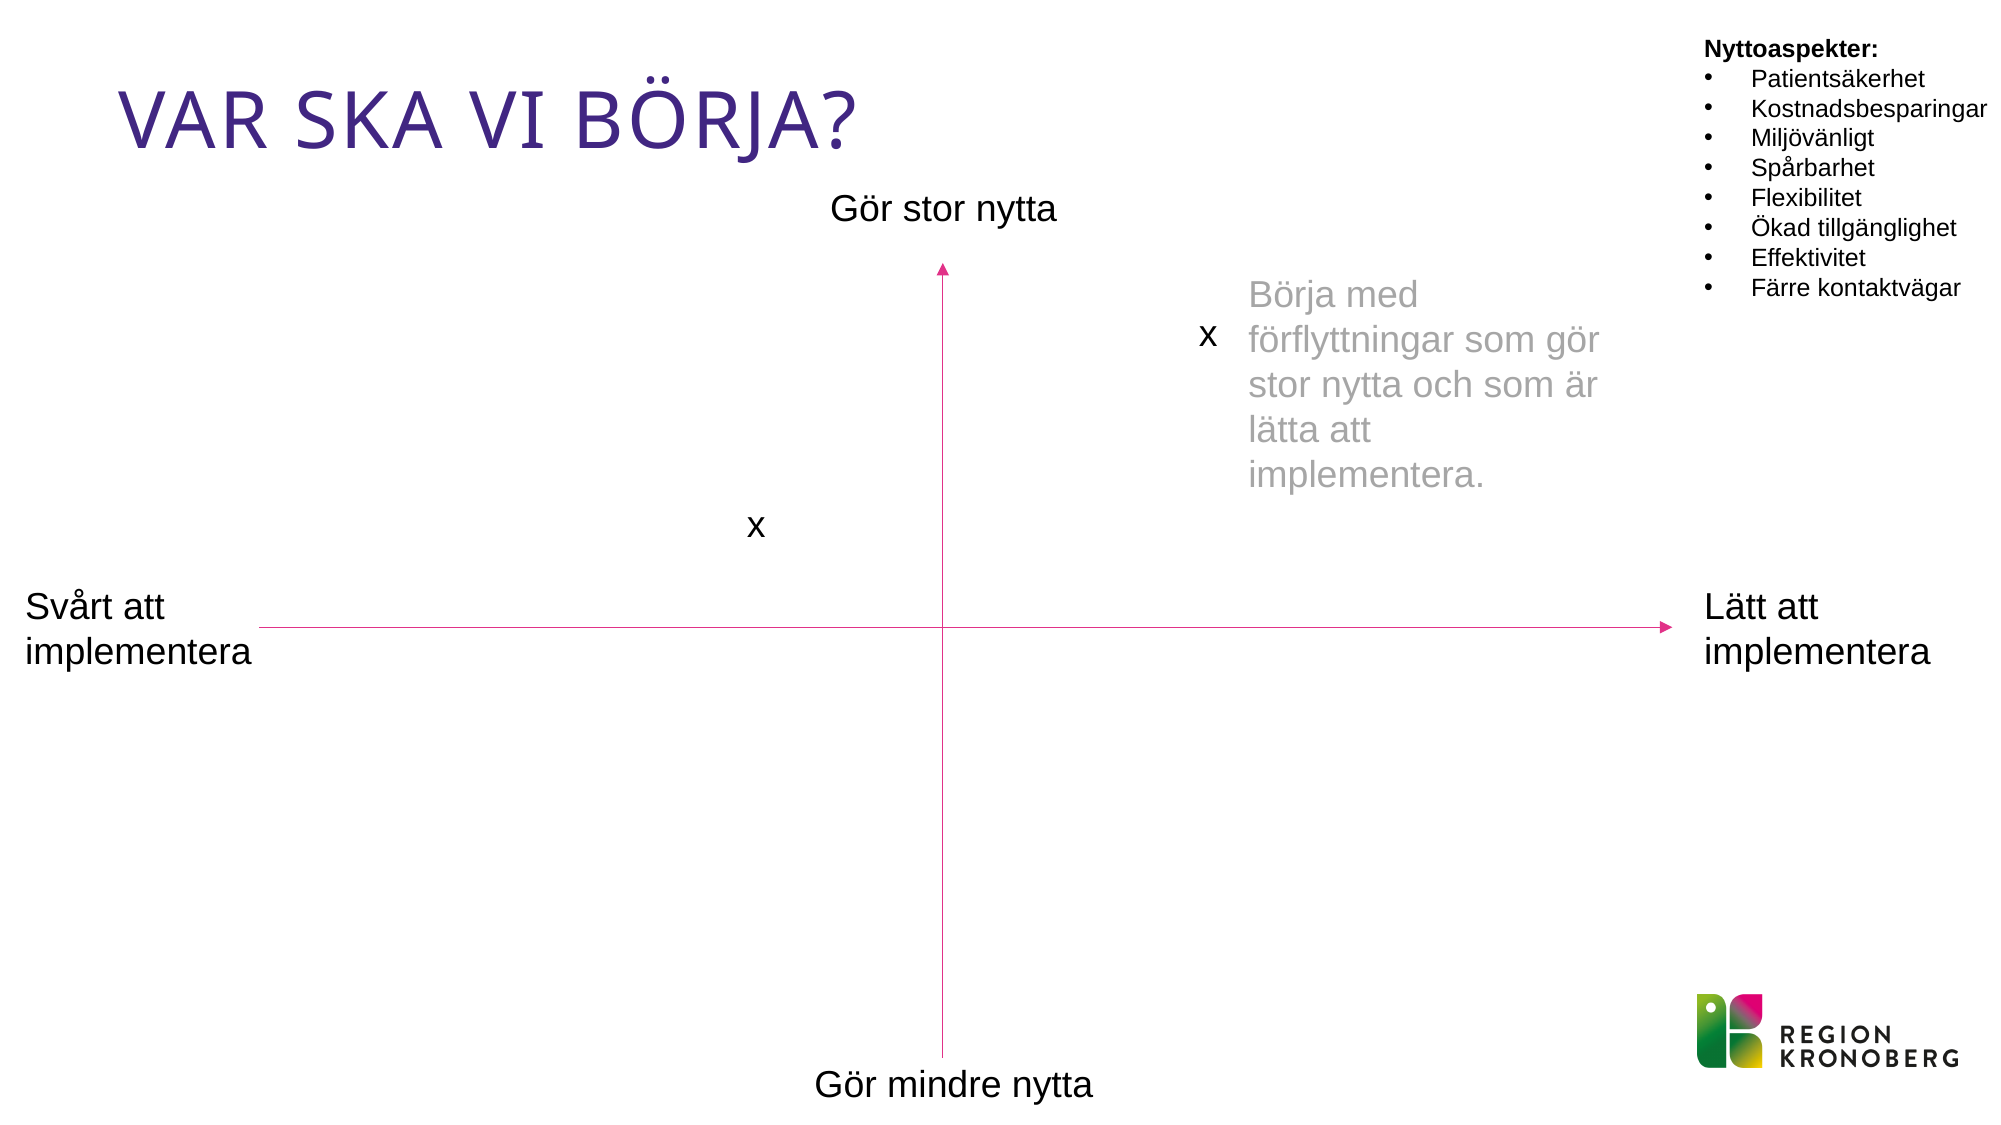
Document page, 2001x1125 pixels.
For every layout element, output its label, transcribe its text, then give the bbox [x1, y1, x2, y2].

text_box Lätt att implementera [1689, 574, 1975, 679]
text_box Svårt att implementera [10, 574, 296, 679]
text_box Nyttoaspekter: Patientsäkerhet Kostnadsbesparingar Miljövänligt Spårbarhet Flexibilitet Ökad tillgänglighet Effektivitet Färre kontaktvägar [1689, 24, 2000, 354]
text_box x [732, 493, 816, 553]
text_box Gör stor nytta [815, 176, 1101, 236]
picture [1697, 994, 1958, 1068]
text_box x [1184, 301, 1233, 362]
text_box Gör mindre nytta [799, 1052, 1117, 1113]
title Var ska vi börja? [103, 37, 1689, 172]
text_box Börja med förflyttningar som gör stor nytta och som är lätta att implementera. [1233, 262, 1619, 503]
